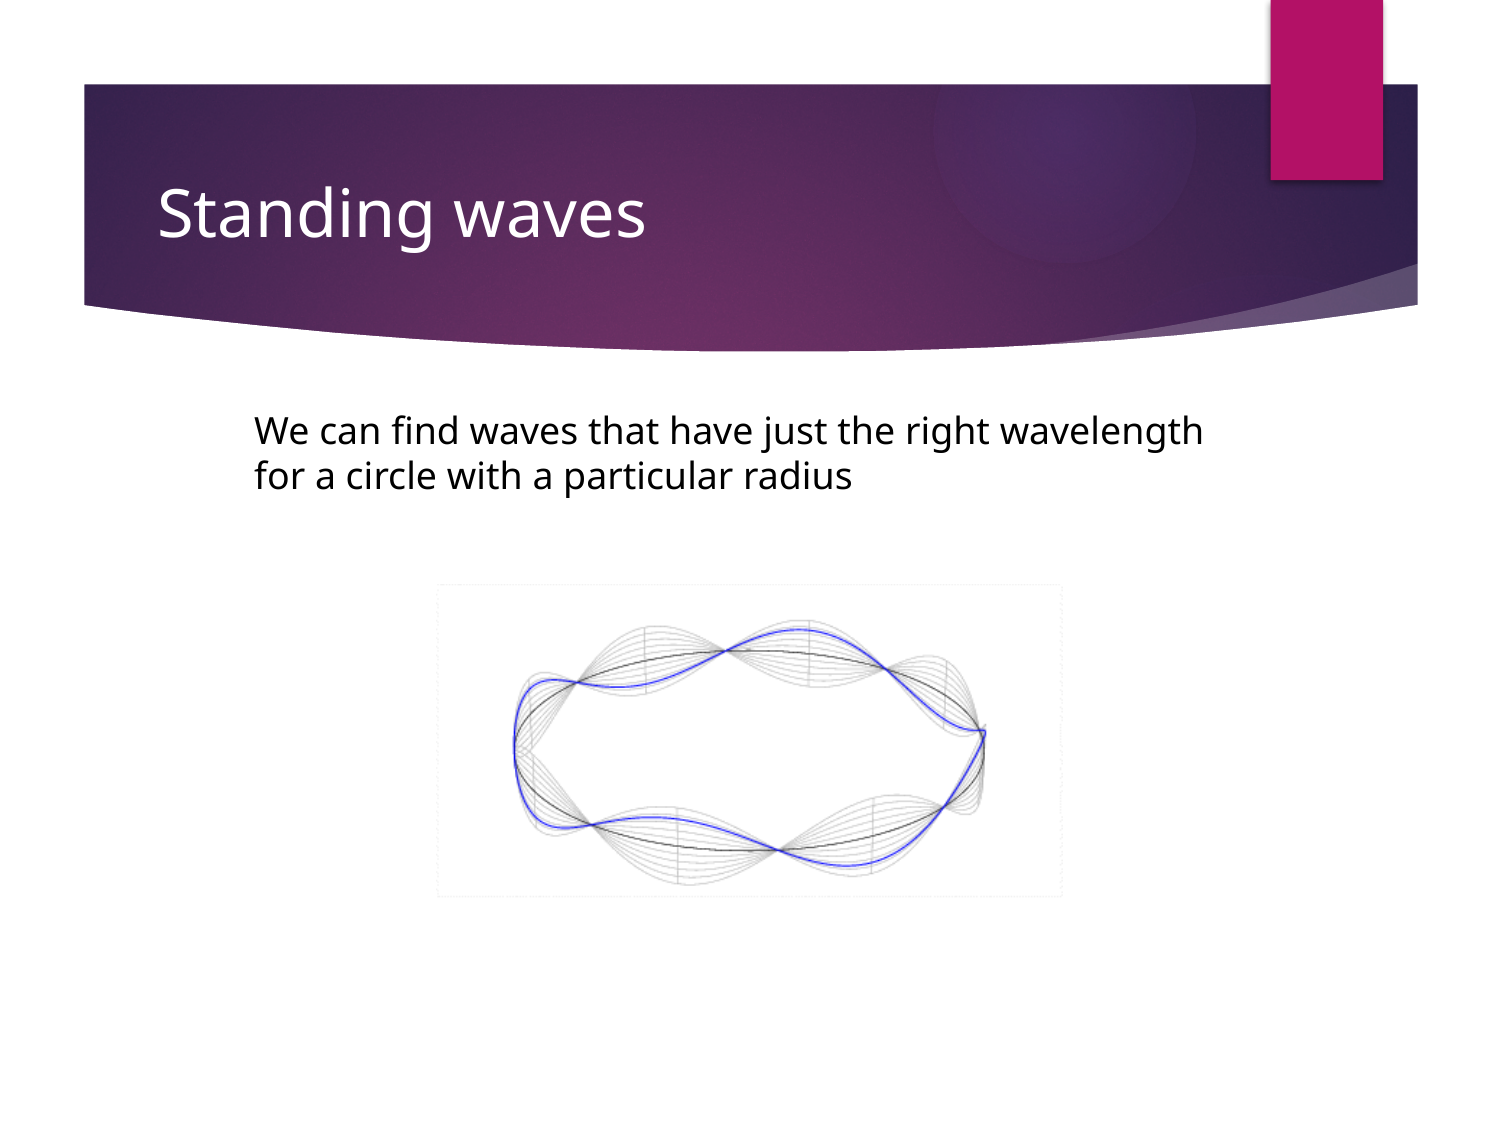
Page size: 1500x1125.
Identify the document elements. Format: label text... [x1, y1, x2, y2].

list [435, 584, 1063, 900]
text_box We can find waves that have just the right wavelength for a circle with a particular radius [239, 399, 1221, 505]
title Standing waves [142, 152, 1183, 269]
